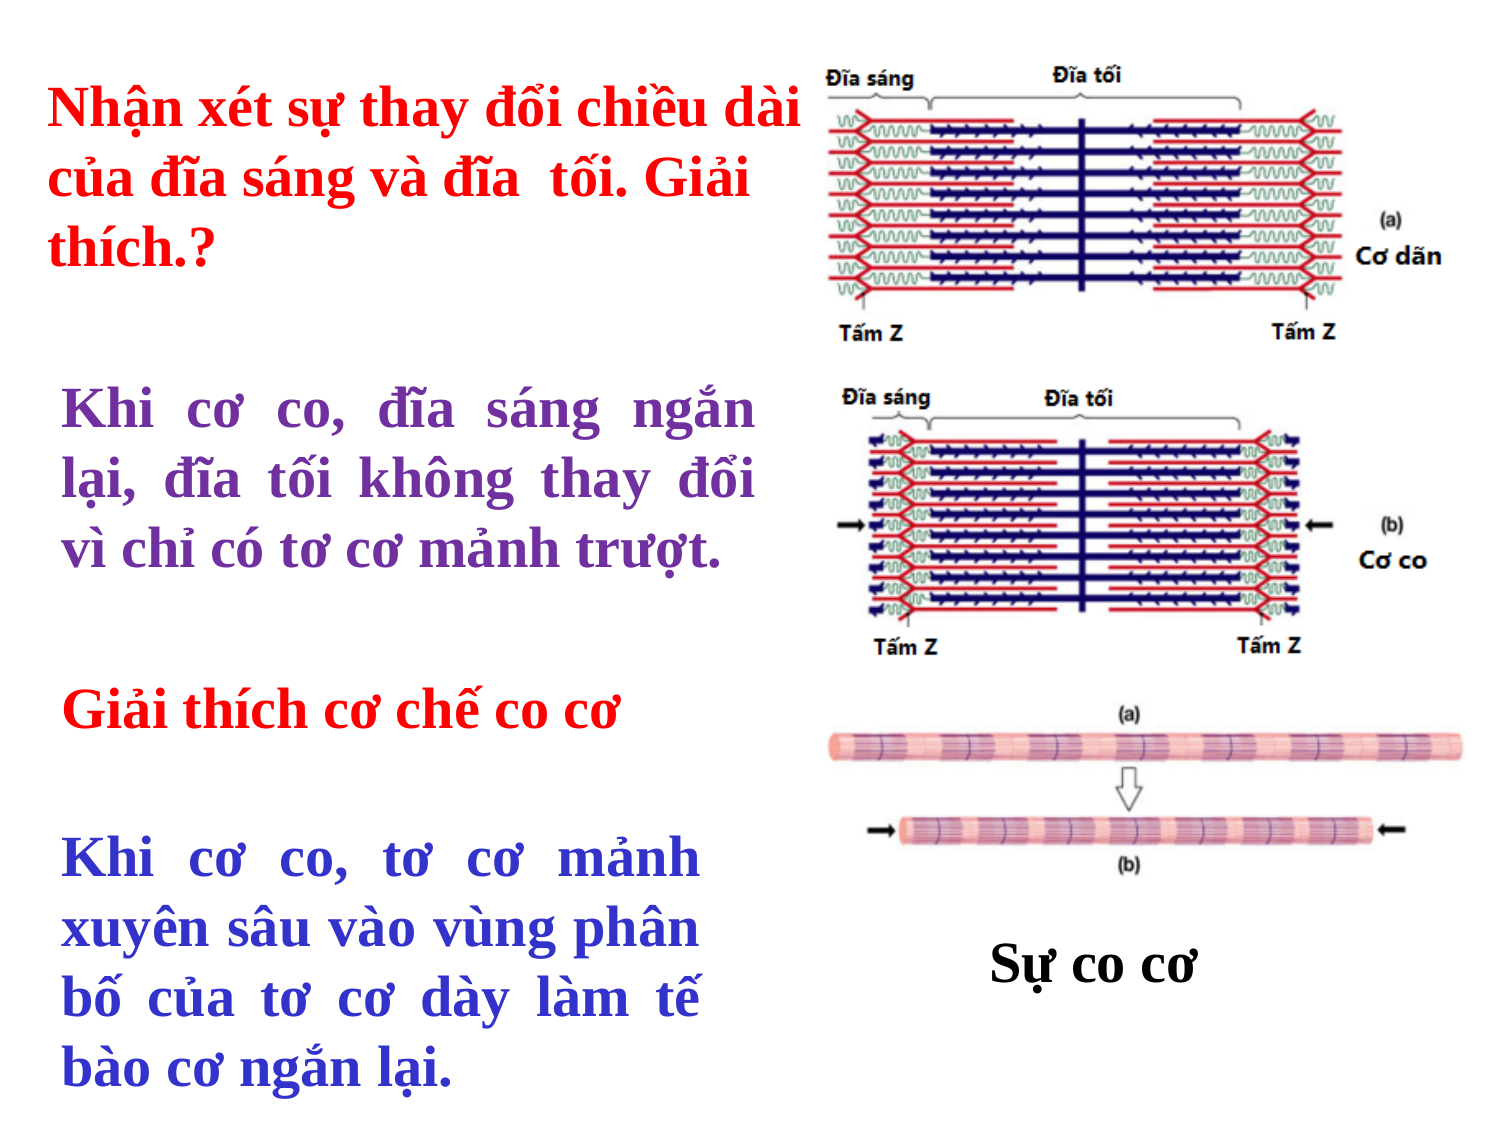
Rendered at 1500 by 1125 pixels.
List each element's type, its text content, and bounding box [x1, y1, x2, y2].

text_box Khi cơ co, đĩa sáng ngắn lại, đĩa tối không thay đổi vì chỉ có tơ cơ mảnh trượt. [46, 361, 771, 587]
text_box Khi cơ co, tơ cơ mảnh xuyên sâu vào vùng phân bố của tơ cơ dày làm tế bào cơ ngắn lại. [46, 810, 716, 1106]
text_box Giải thích cơ chế co cơ [46, 663, 785, 748]
text_box Nhận xét sự thay đổi chiều dài của đĩa sáng và đĩa tối. Giải thích.? [32, 60, 819, 286]
text_box Sự co cơ [919, 916, 1269, 1002]
picture [821, 60, 1474, 886]
